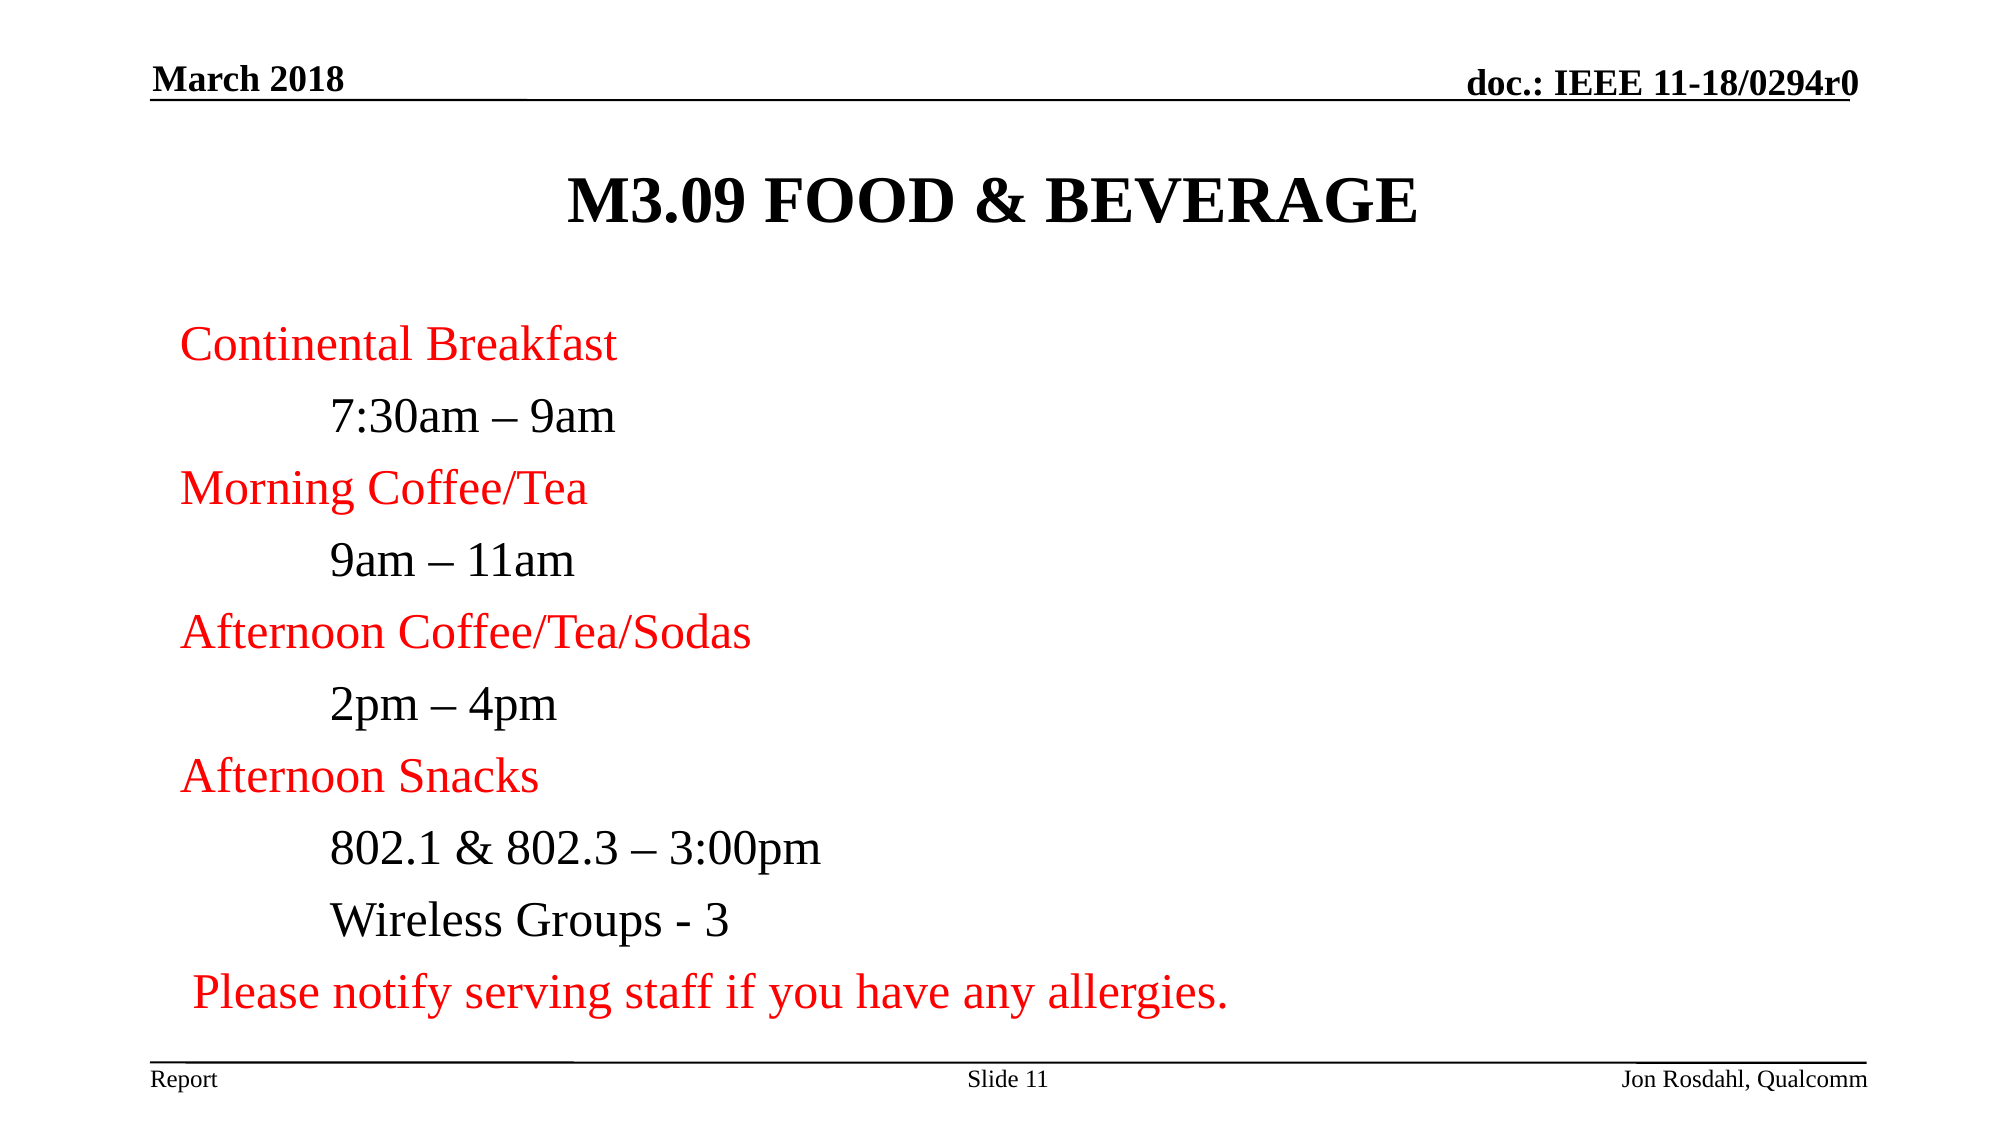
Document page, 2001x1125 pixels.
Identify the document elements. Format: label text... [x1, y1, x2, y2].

text_box M3.09 FOOD & BEVERAGE [362, 158, 1626, 232]
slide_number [152, 54, 563, 100]
footer Jon Rosdahl, Qualcomm [1171, 1061, 1869, 1093]
slide_number Slide 11 [950, 1061, 1067, 1123]
text_box Continental Breakfast 7:30am – 9am Morning Coffee/Tea 9am – 11am Afternoon Coffee/Tea/Sodas 2pm – 4pm Afternoon Snacks 802.1 & 802.3 – 3:00pm Wireless Groups - 3:30pm Please notify serving staff if you have any allergies. [165, 291, 1869, 1026]
